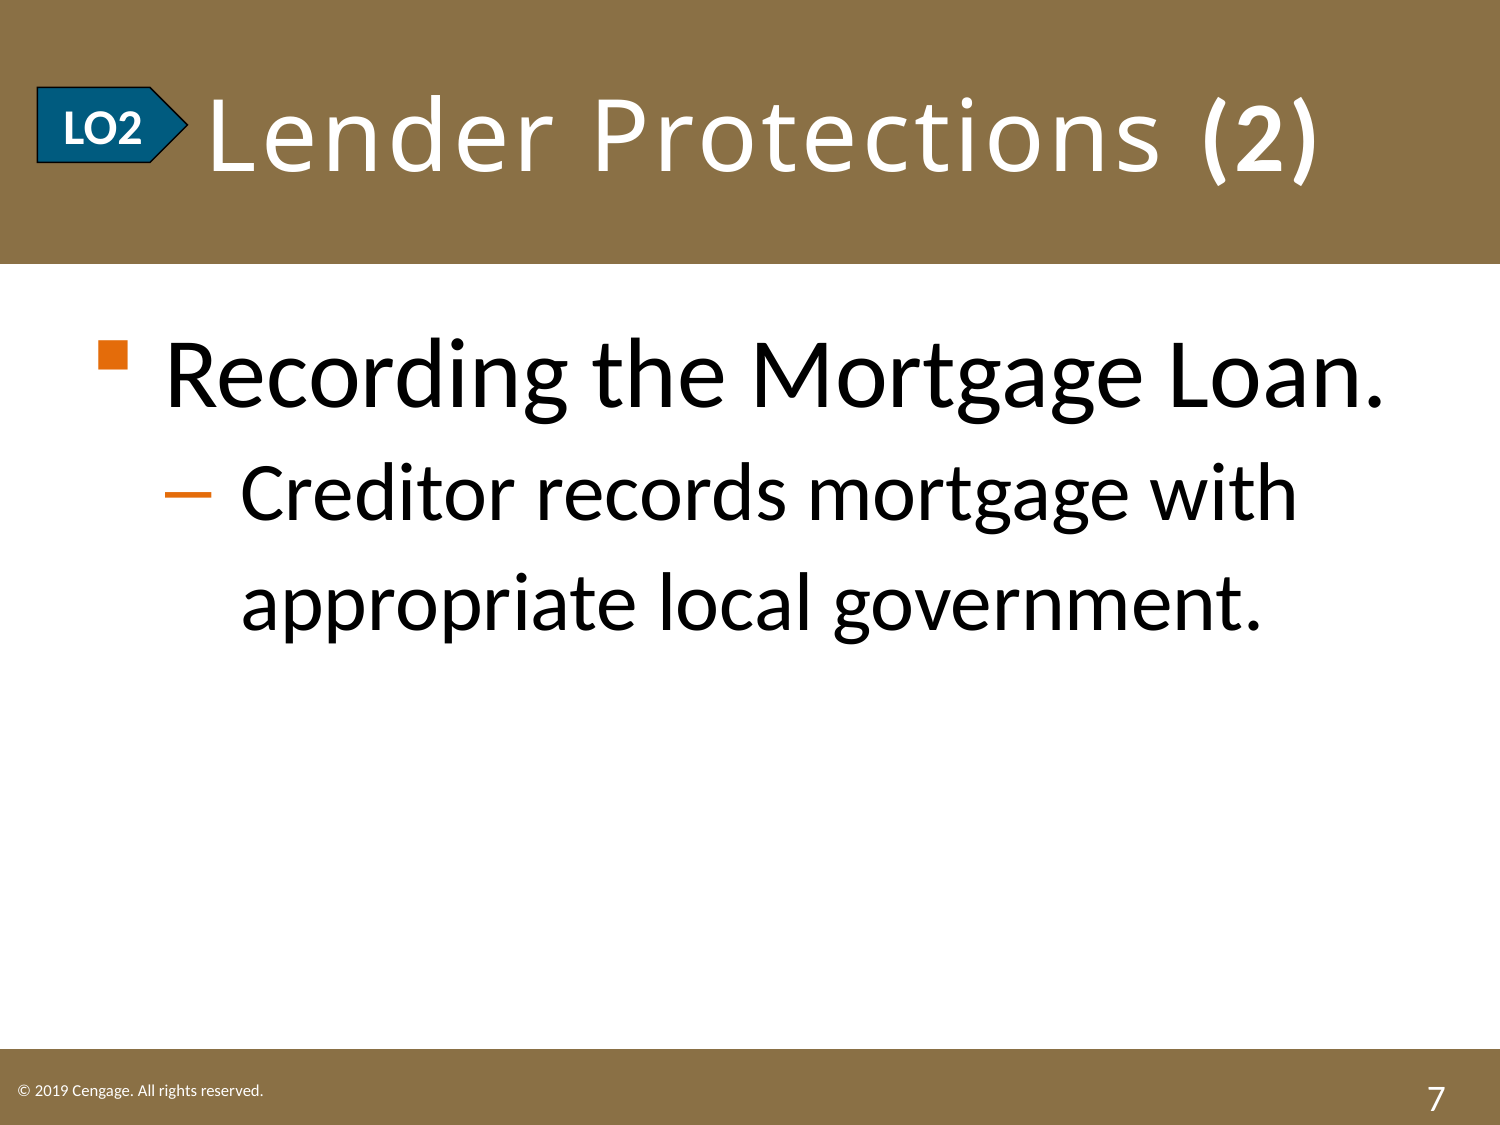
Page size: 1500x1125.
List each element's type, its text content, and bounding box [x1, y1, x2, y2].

text_box LO2 [37, 87, 188, 163]
title LO2 Lender Protections (2) [0, 0, 1500, 264]
slide_number 7 [1110, 1074, 1461, 1119]
list Recording the Mortgage Loan. Creditor records mortgage with appropriate local government. [75, 287, 1500, 1075]
